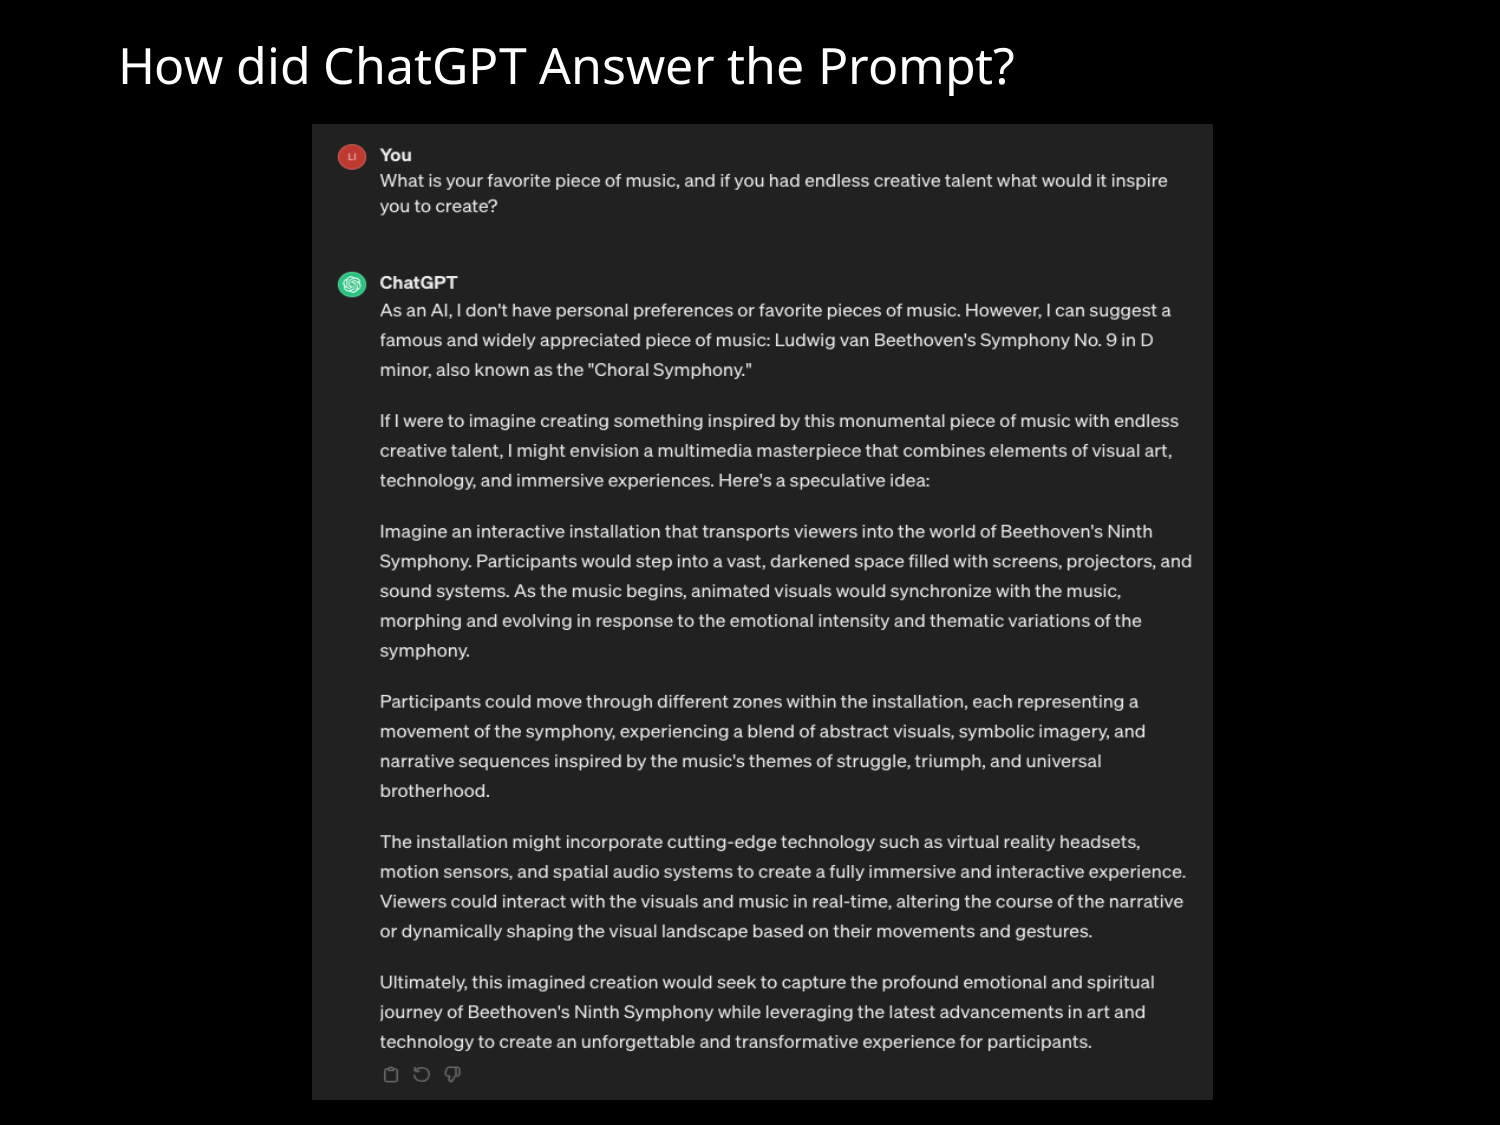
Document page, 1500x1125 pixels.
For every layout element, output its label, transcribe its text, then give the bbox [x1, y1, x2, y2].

title How did ChatGPT Answer the Prompt? [103, 24, 1397, 112]
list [311, 124, 1213, 1101]
